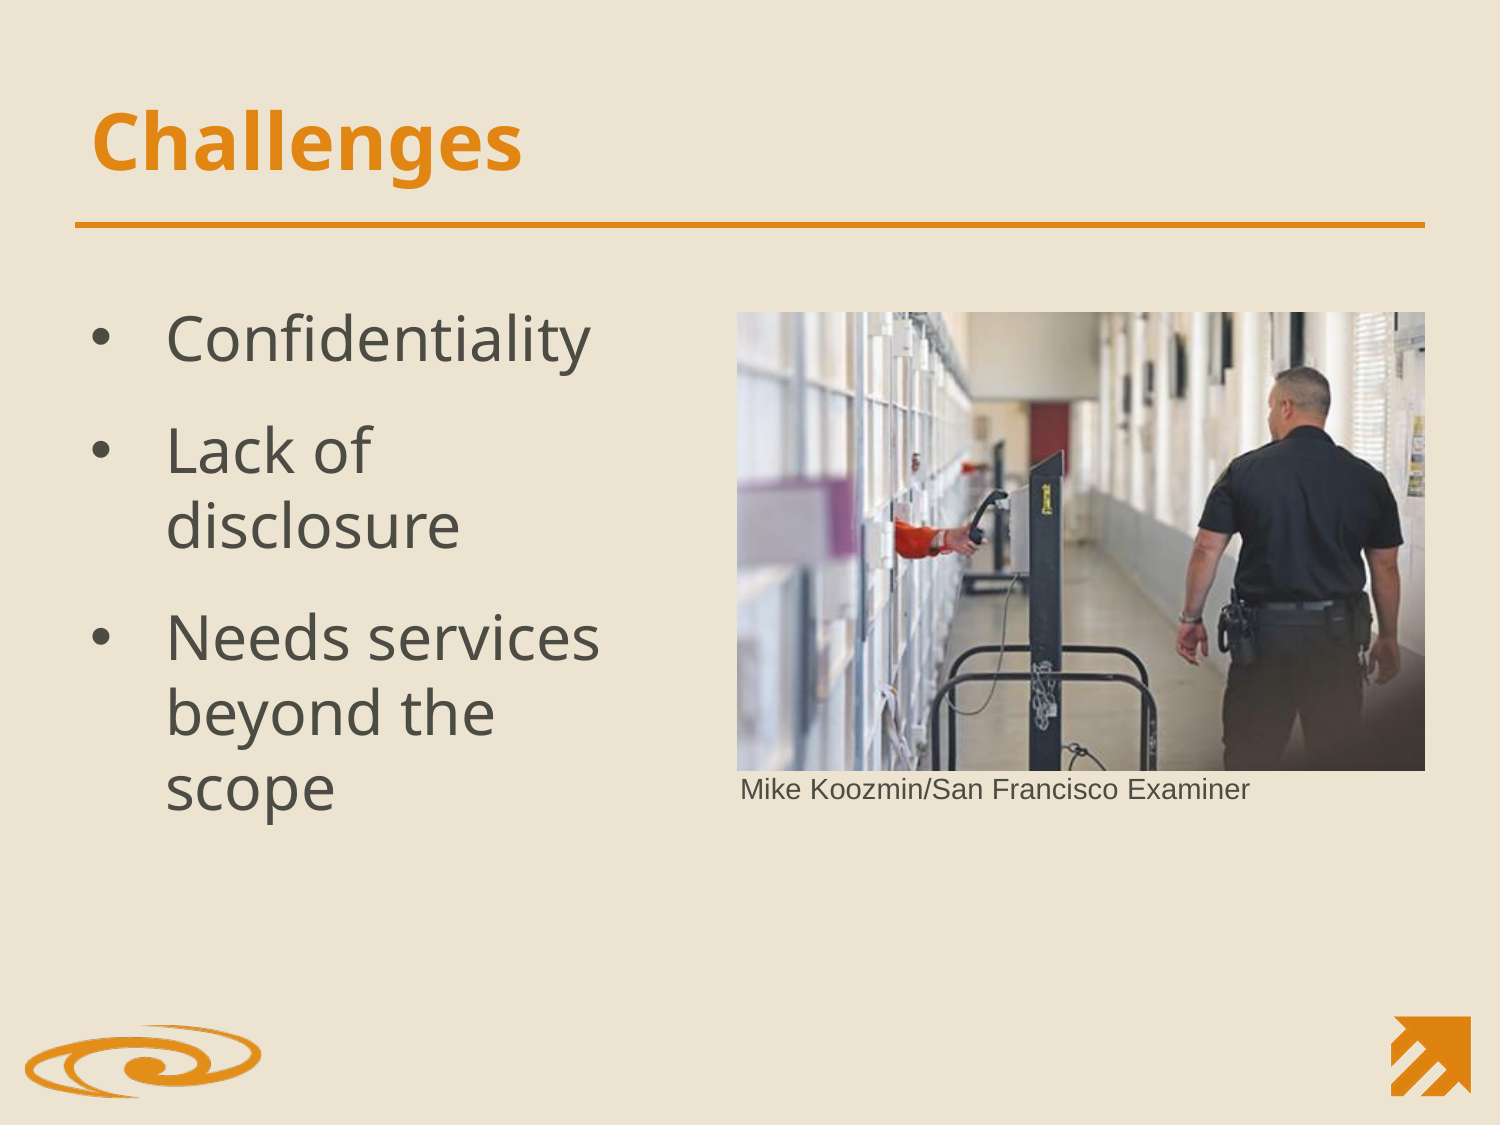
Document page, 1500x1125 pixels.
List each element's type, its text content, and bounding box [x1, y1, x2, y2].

list Confidentiality Lack of disclosure Needs services beyond the scope [75, 291, 650, 1009]
picture [1387, 1012, 1475, 1098]
title Challenges [75, 45, 1425, 233]
text_box Mike Koozmin/San Francisco Examiner [725, 762, 1266, 813]
picture [737, 312, 1426, 772]
picture [24, 1025, 263, 1105]
